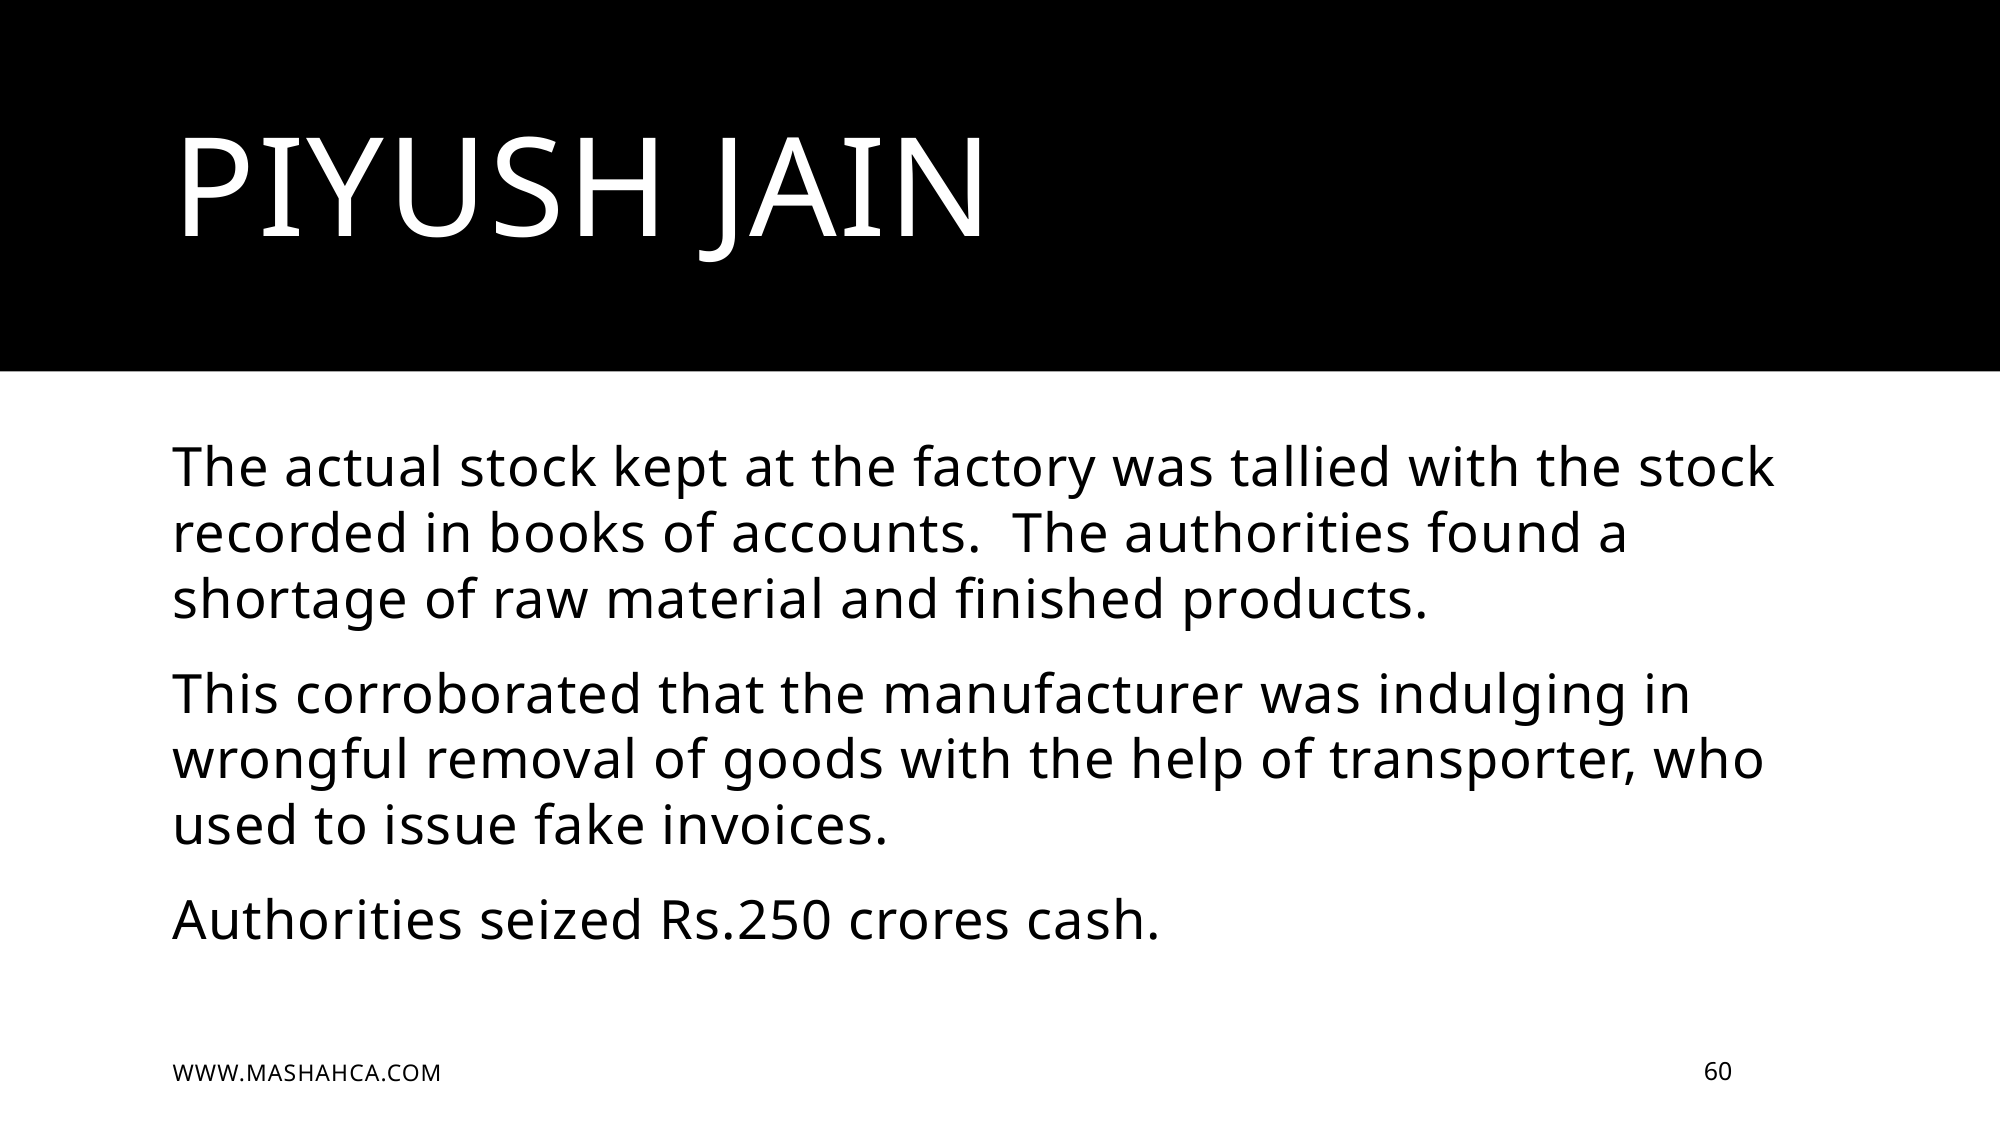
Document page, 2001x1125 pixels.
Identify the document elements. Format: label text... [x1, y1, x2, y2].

list The actual stock kept at the factory was tallied with the stock recorded in books of accounts. The authorities found a shortage of raw material and finished products. This corroborated that the manufacturer was indulging in wrongful removal of goods with the help of transporter, who used to issue fake invoices. Authorities seized Rs.250 crores cash. [157, 424, 1842, 1014]
slide_number 60 [1688, 1042, 1842, 1103]
title Piyush Jain [157, 52, 1842, 332]
footer www.mashahca.com [157, 1042, 1061, 1103]
